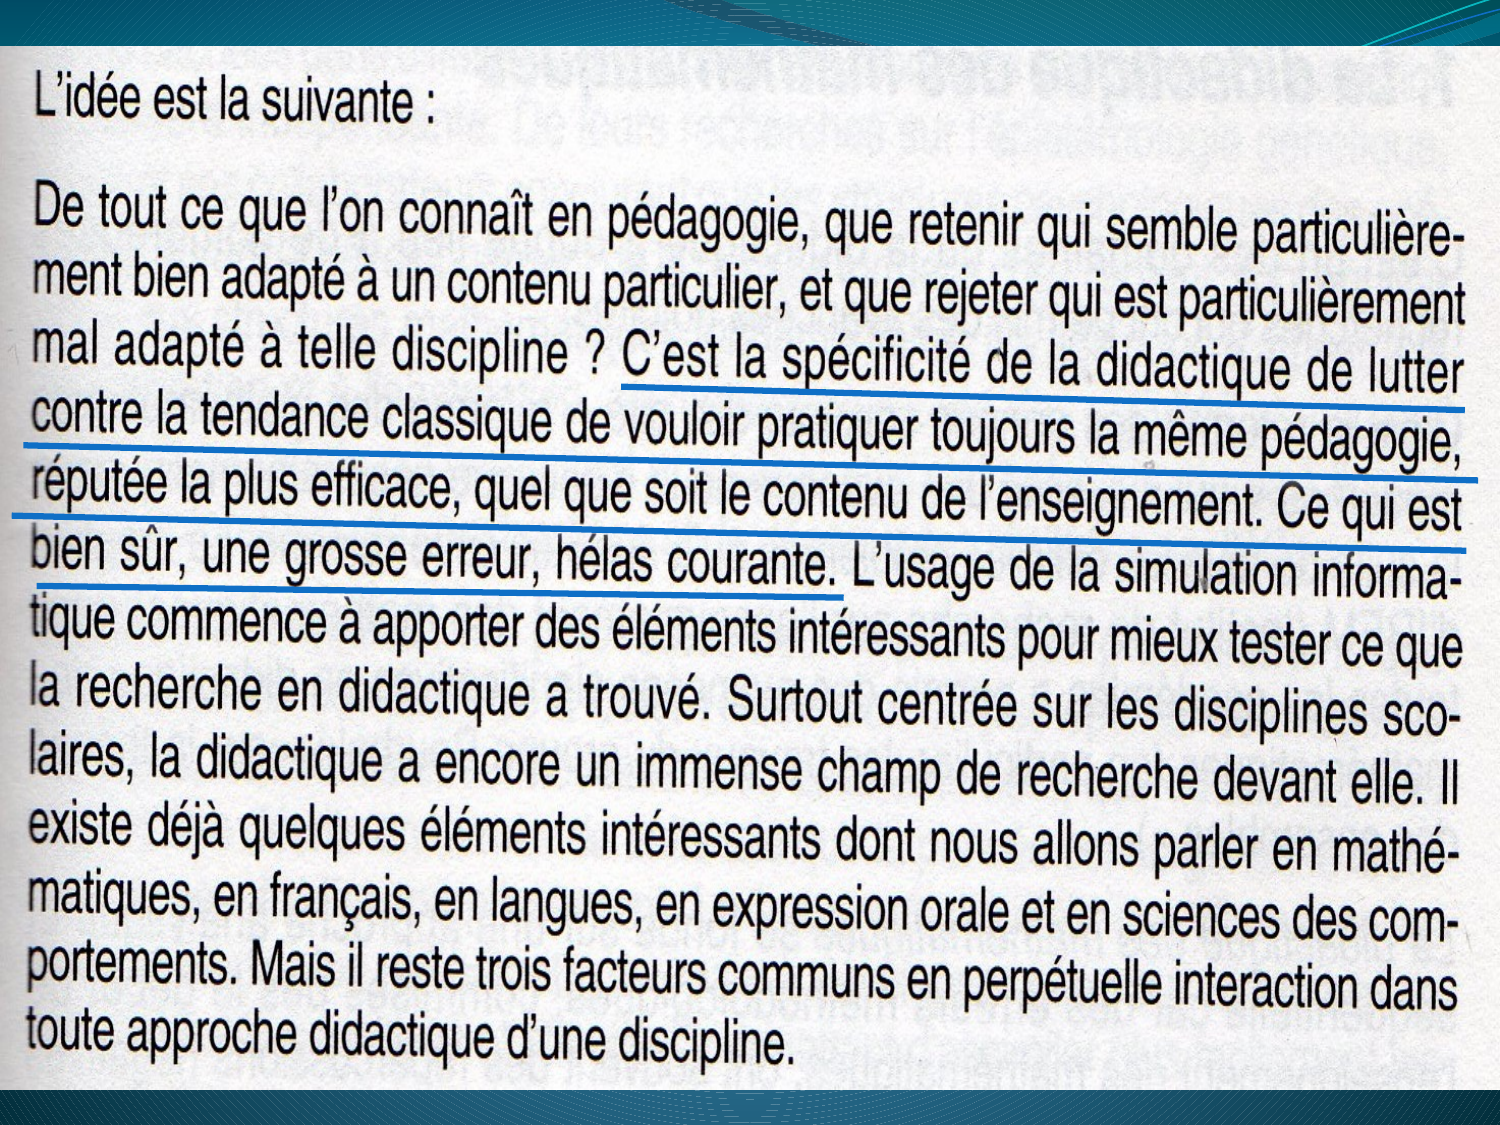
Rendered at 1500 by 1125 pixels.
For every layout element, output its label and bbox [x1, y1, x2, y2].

picture [0, 46, 1500, 1091]
text_box [11, 515, 1467, 551]
text_box [36, 585, 844, 598]
text_box [23, 445, 1479, 481]
text_box [620, 386, 1466, 411]
